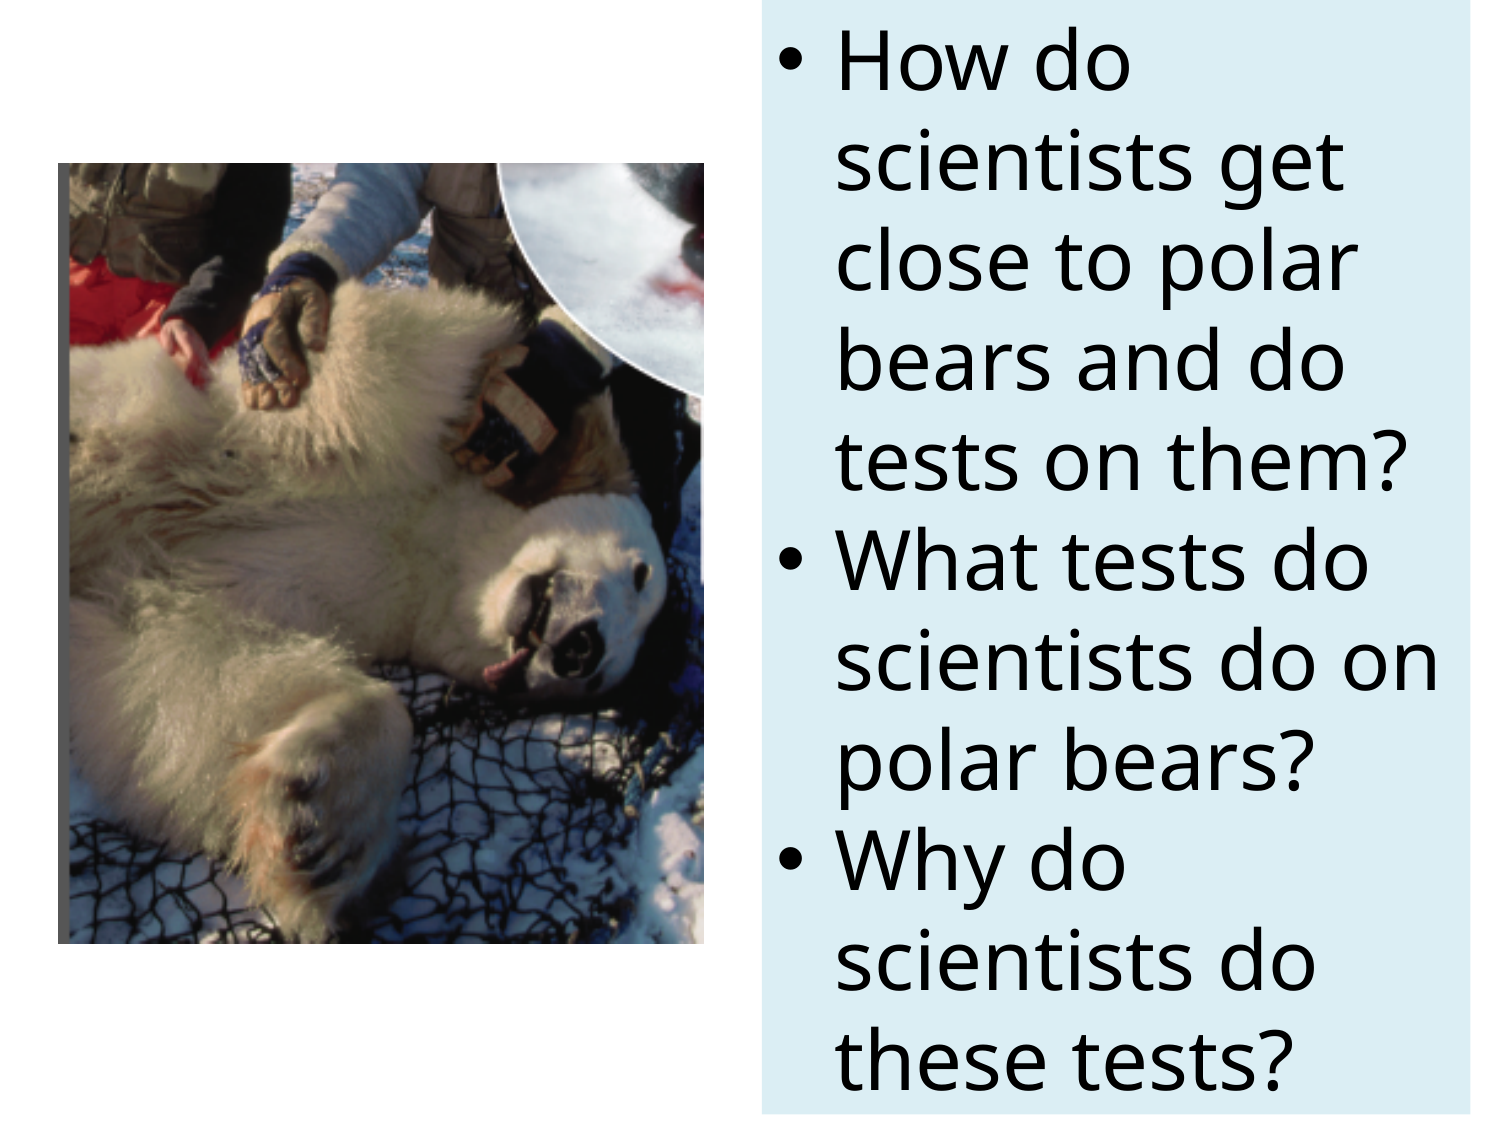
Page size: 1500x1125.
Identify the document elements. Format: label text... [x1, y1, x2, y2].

picture [58, 163, 704, 944]
text_box How do scientists get close to polar bears and do tests on them? What tests do scientists do on polar bears? Why do scientists do these tests? [761, 0, 1471, 1115]
